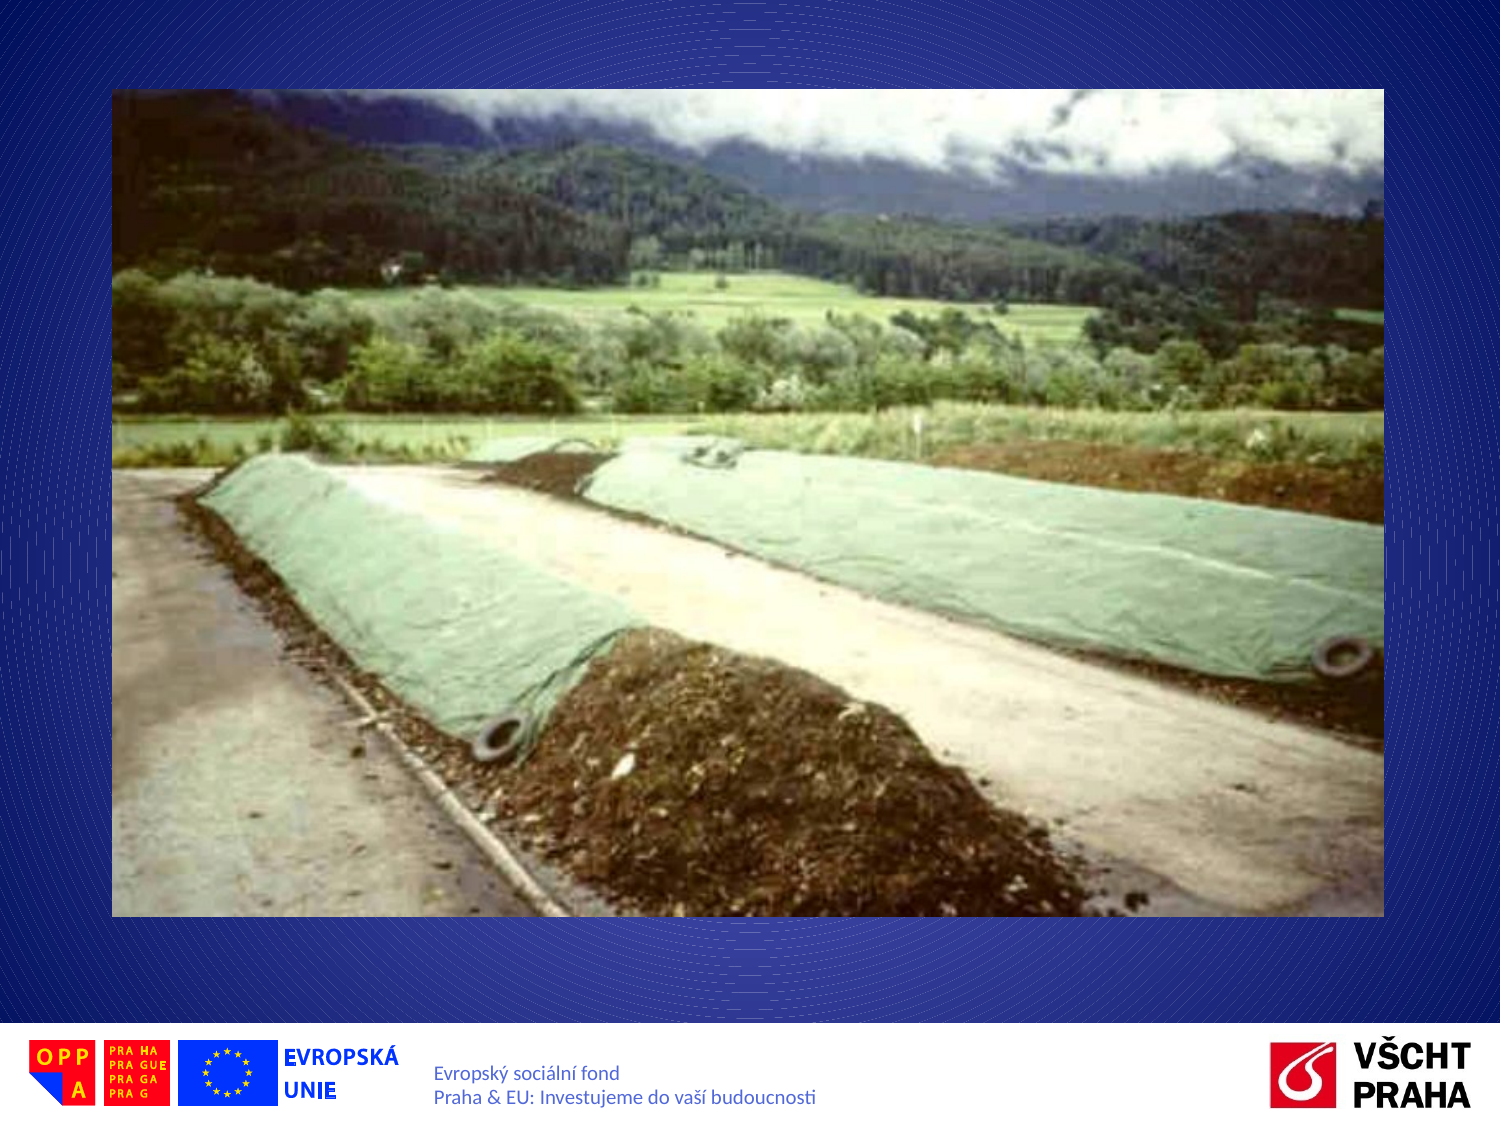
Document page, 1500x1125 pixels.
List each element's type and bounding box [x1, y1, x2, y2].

list [111, 89, 1384, 918]
picture [1269, 1034, 1471, 1109]
